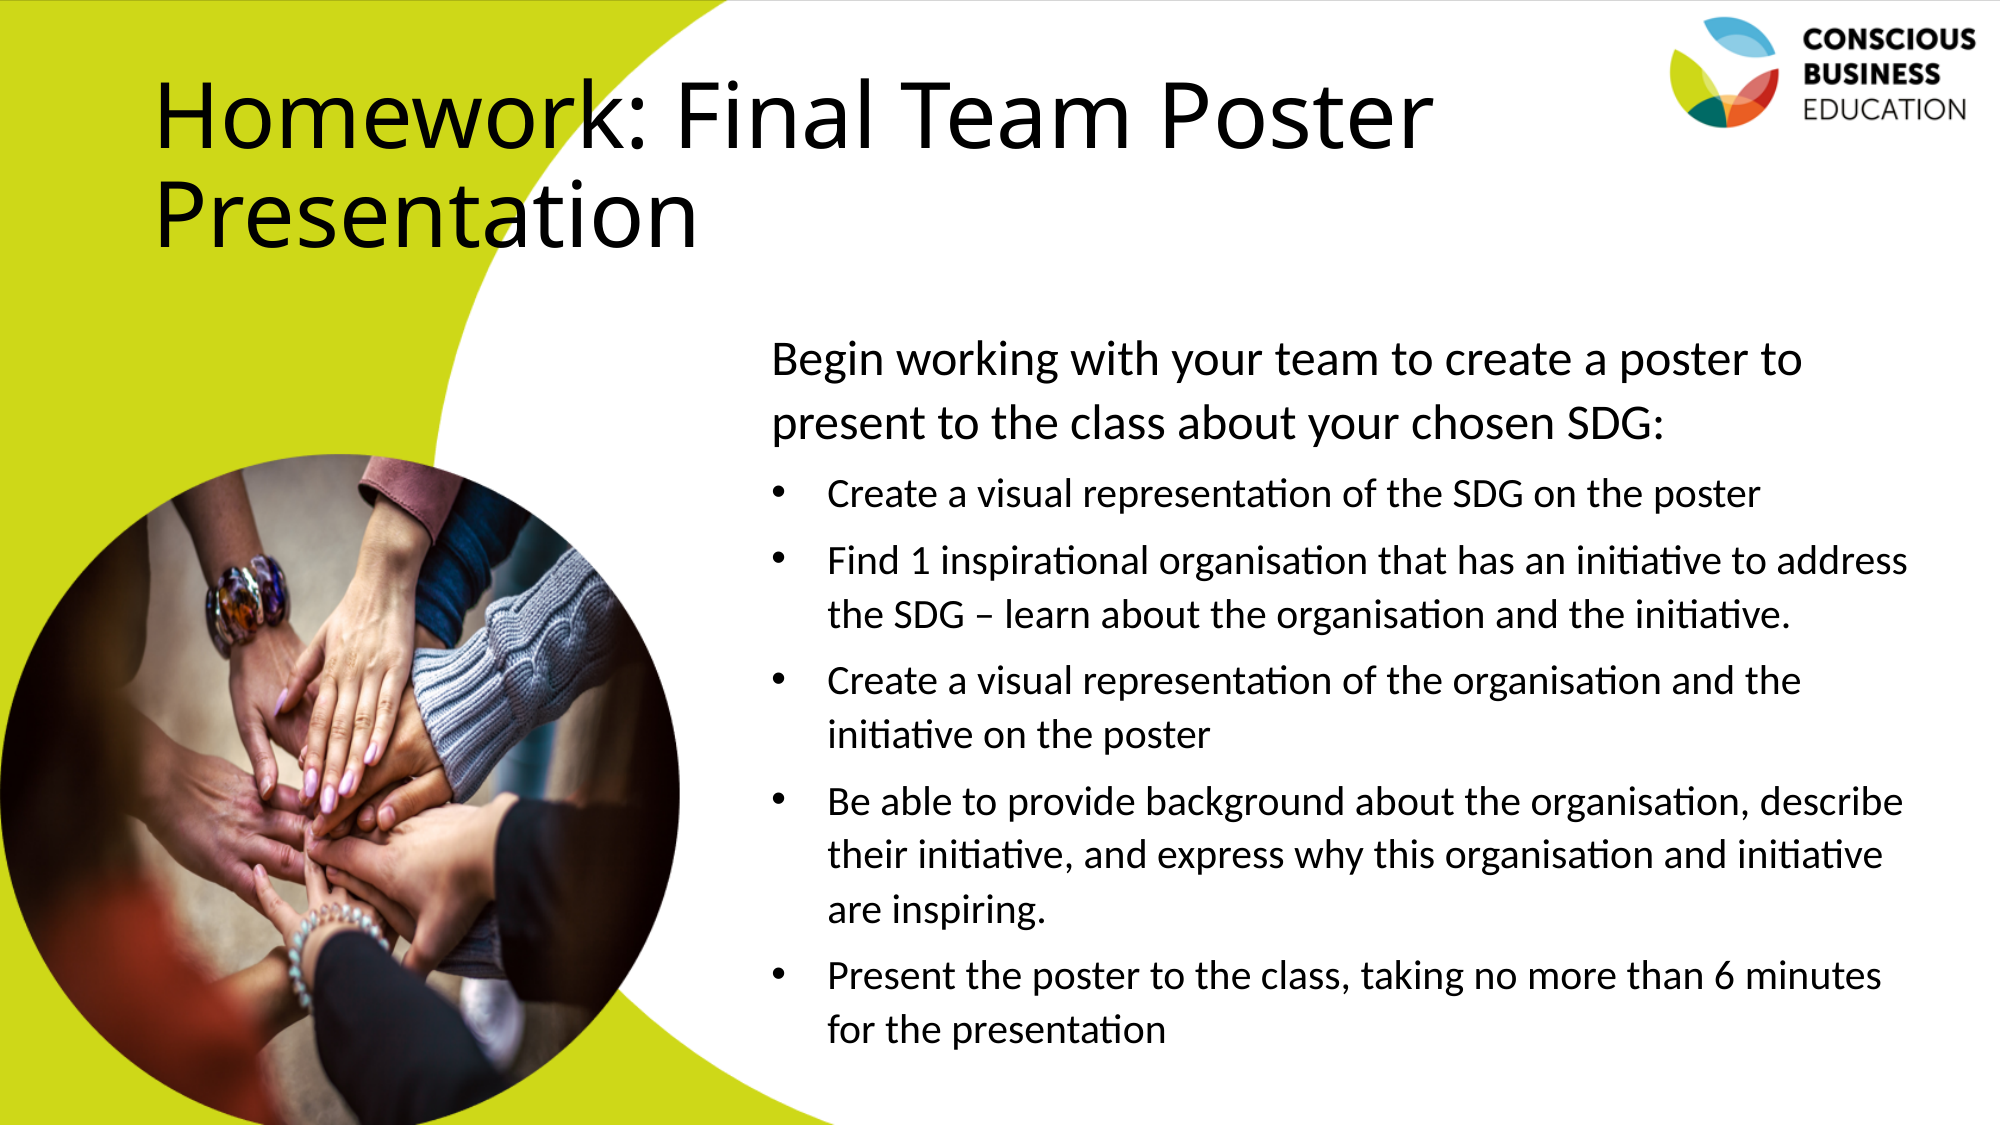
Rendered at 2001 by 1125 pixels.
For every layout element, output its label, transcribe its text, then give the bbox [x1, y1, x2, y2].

text_box Begin working with your team to create a poster to present to the class about your chosen SDG: Create a visual representation of the SDG on the poster Find 1 inspirational organisation that has an initiative to address the SDG – learn about the organisation and the initiative. Create a visual representation of the organisation and the initiative on the poster Be able to provide background about the organisation, describe their initiative, and express why this organisation and initiative are inspiring. Present the poster to the class, taking no more than 6 minutes for the presentation [756, 313, 1938, 1060]
title Homework: Final Team Poster Presentation [137, 59, 1863, 278]
picture [0, 0, 2000, 1125]
